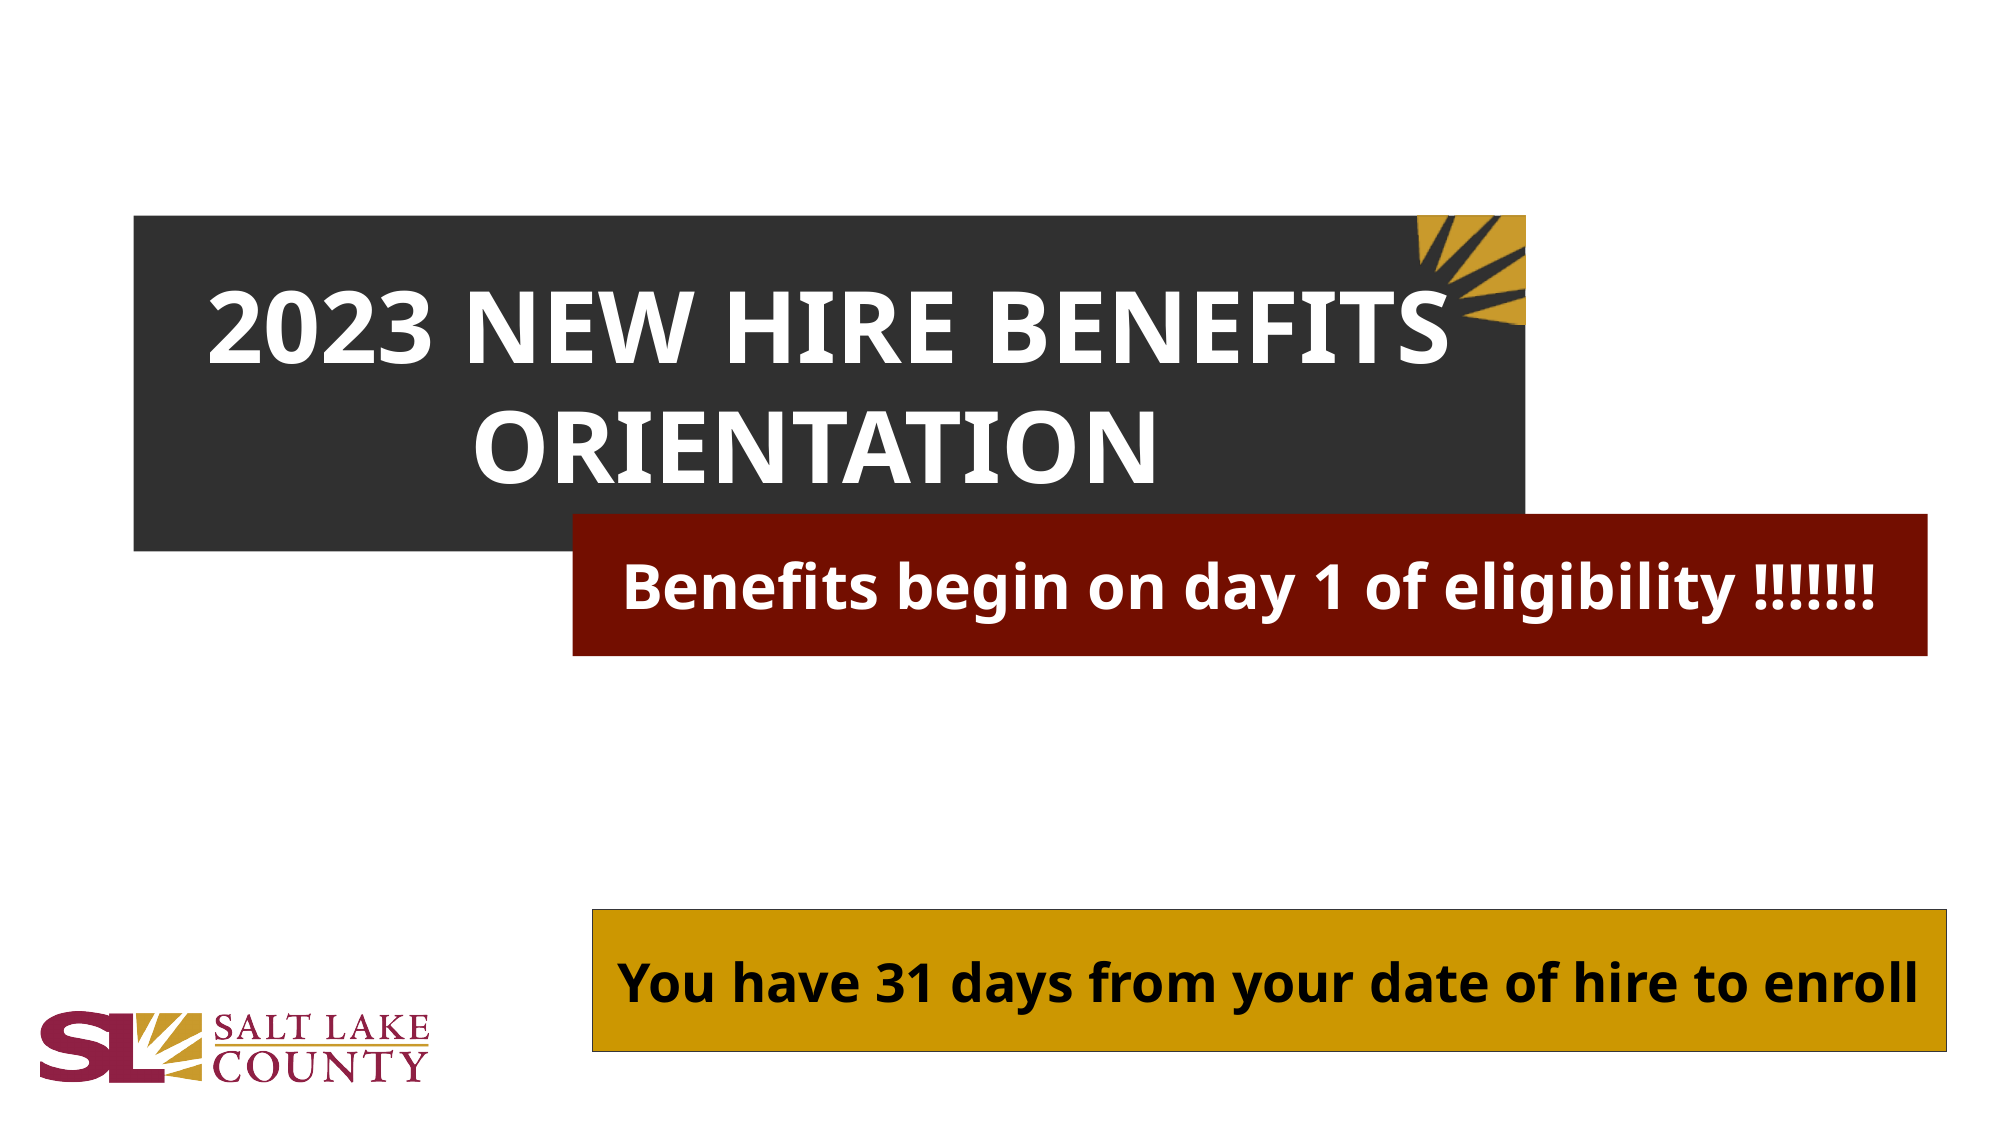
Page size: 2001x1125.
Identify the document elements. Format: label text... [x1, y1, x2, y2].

title 2023 NEW HIRE BENEFITS ORIENTATION [133, 215, 1526, 552]
text_box You have 31 days from your date of hire to enroll [592, 909, 1947, 1052]
picture [40, 1011, 429, 1083]
picture [1417, 215, 1526, 326]
list Benefits begin on day 1 of eligibility !!!!!!! [572, 513, 1928, 657]
